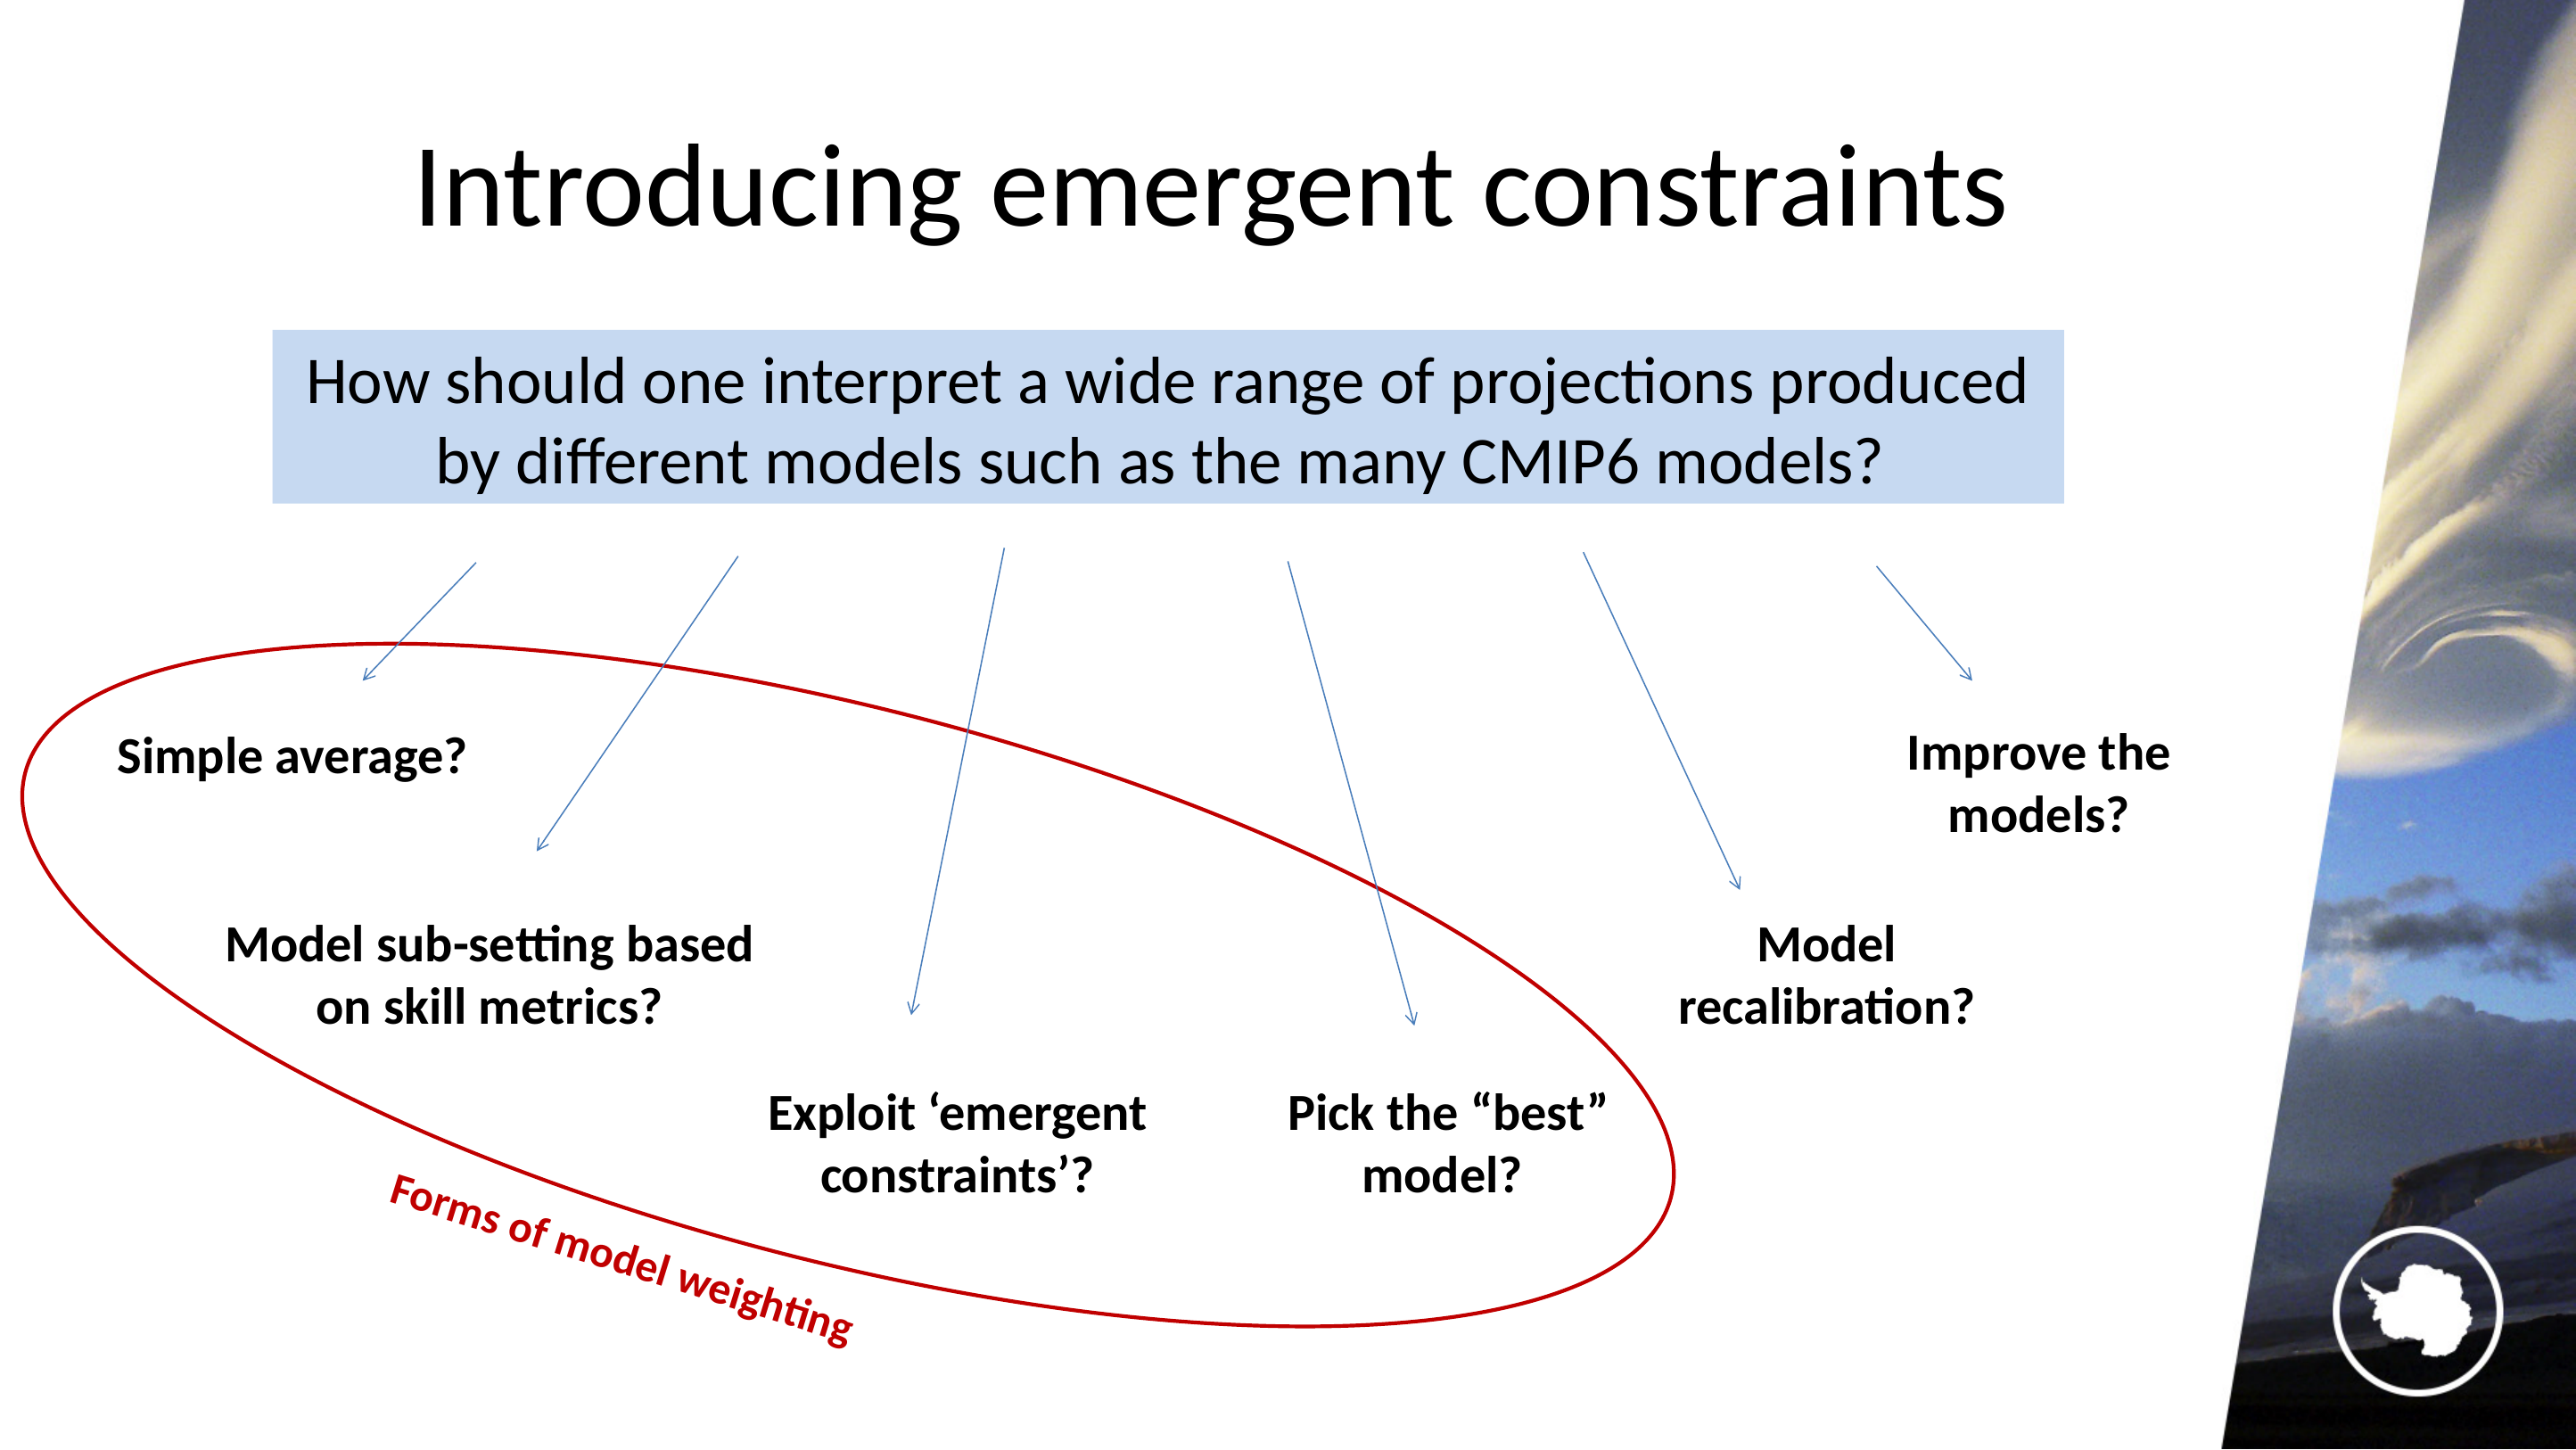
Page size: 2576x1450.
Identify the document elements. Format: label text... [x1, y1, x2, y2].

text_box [1876, 565, 1973, 681]
text_box How should one interpret a wide range of projections produced by different models such as the many CMIP6 models? [272, 329, 2064, 504]
text_box Model sub-setting based on skill metrics? [198, 903, 793, 1041]
text_box Forms of model weighting [371, 1149, 876, 1363]
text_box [1288, 561, 1415, 1026]
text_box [362, 562, 477, 681]
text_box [910, 548, 1005, 1016]
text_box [536, 556, 739, 852]
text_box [1583, 551, 1741, 891]
text_box Simple average? [103, 714, 481, 791]
text_box [20, 642, 1649, 1329]
text_box Pick the “best” model? [1199, 1071, 1697, 1241]
text_box Exploit ‘emergent constraints’? [715, 1071, 1200, 1210]
picture [0, 0, 2576, 1449]
text_box Improve the models? [1889, 712, 2189, 850]
text_box Model recalibration? [1614, 903, 2039, 1049]
title Introducing emergent constraints [128, 58, 2295, 300]
